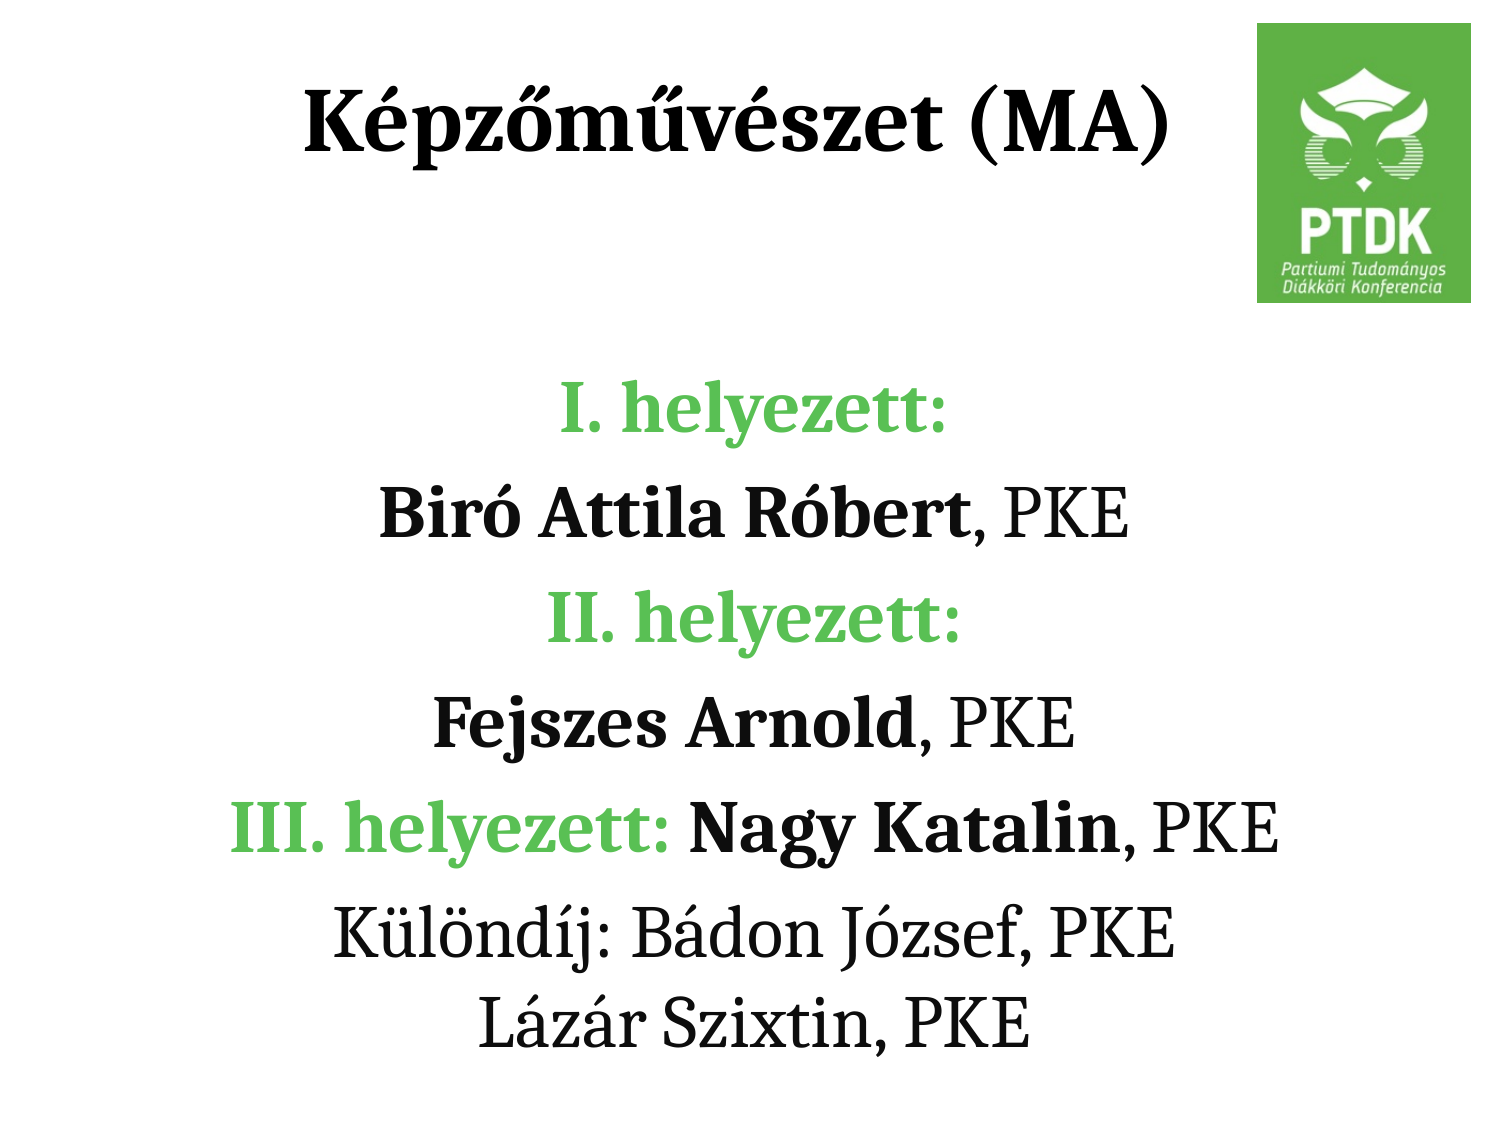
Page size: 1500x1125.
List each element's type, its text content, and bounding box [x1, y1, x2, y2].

text_box Képzőművészet (MA) [64, 21, 1415, 209]
text_box I. helyezett: Biró Attila Róbert, PKE II. helyezett: Fejszes Arnold, PKE III. helyezett: Nagy Katalin, PKE Különdíj: Bádon József, PKE Lázár Szixtin, PKE [36, 350, 1472, 1054]
picture [1257, 23, 1471, 303]
